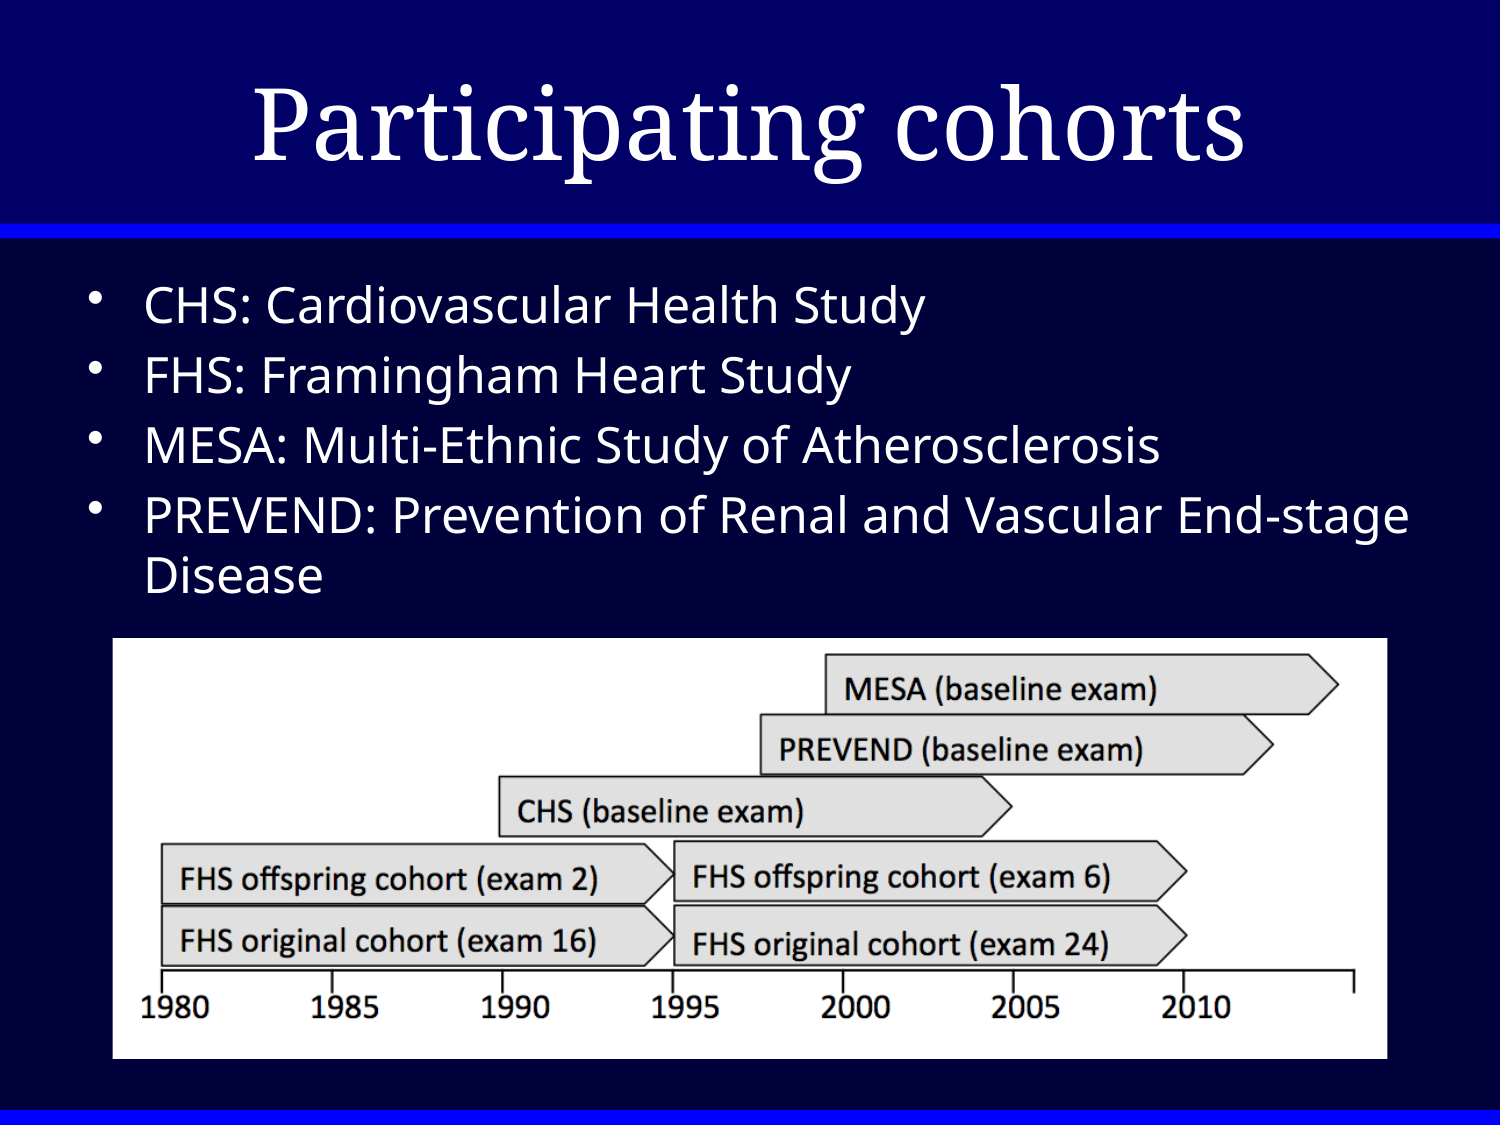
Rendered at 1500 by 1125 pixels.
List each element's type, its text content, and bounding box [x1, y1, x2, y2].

picture [112, 638, 1388, 1059]
text_box CHS: Cardiovascular Health Study FHS: Framingham Heart Study MESA: Multi-Ethnic Study of Atherosclerosis PREVEND: Prevention of Renal and Vascular End-stage Disease [72, 266, 1484, 949]
title Participating cohorts [0, 26, 1500, 215]
